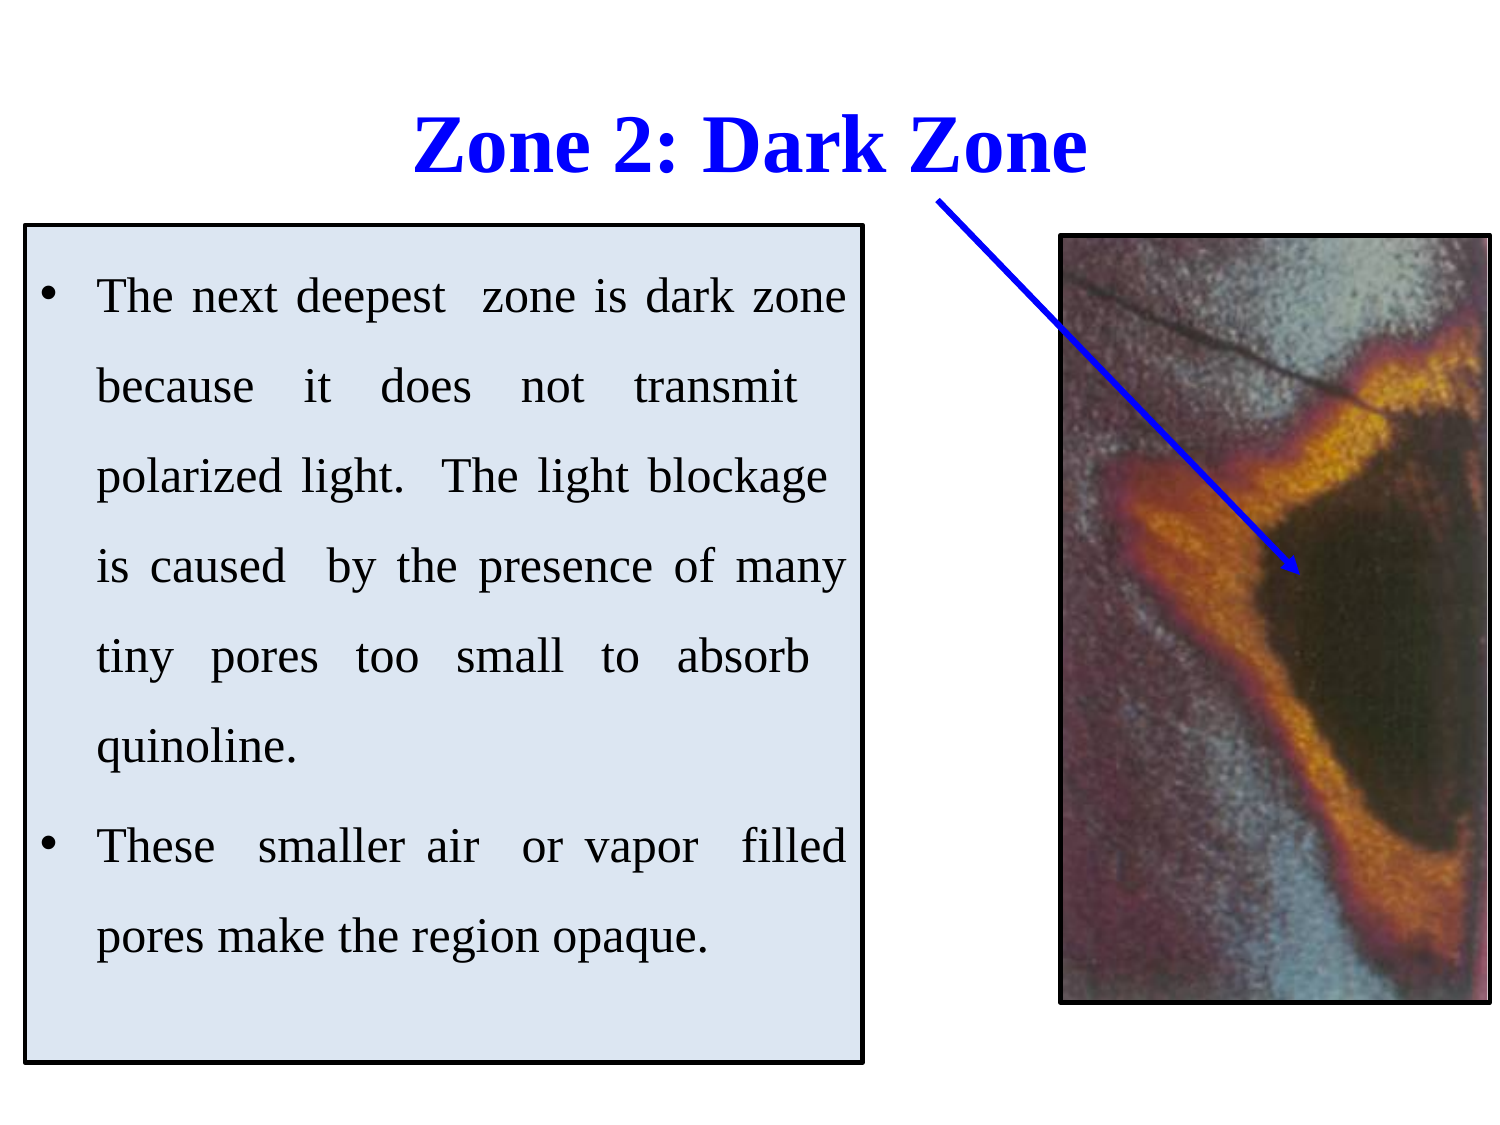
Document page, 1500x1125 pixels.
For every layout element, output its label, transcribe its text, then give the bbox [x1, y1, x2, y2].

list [1062, 237, 1488, 1001]
list The next deepest zone is dark zone because it does not transmit polarized light. The light blockage is caused by the presence of many tiny pores too small to absorb quinoline. These smaller air or vapor filled pores make the region opaque. [24, 224, 863, 1063]
title Zone 2: Dark Zone [75, 45, 1425, 233]
